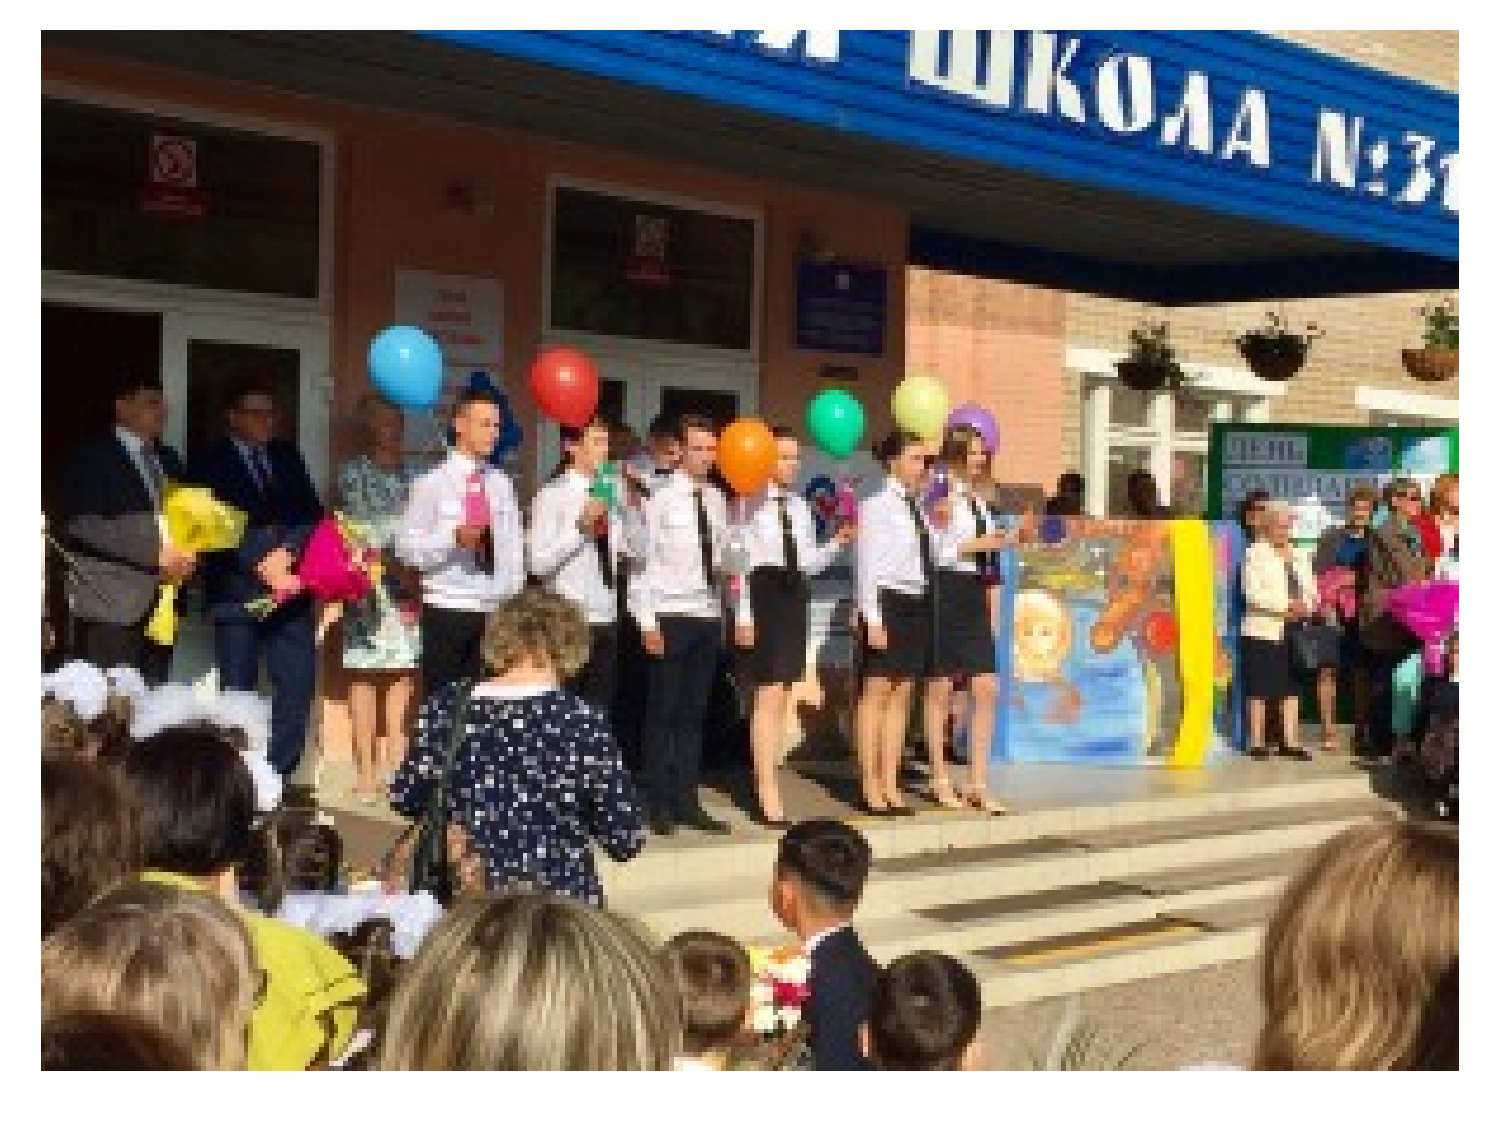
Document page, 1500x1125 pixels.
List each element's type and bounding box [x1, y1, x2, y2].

list [41, 30, 1459, 1071]
